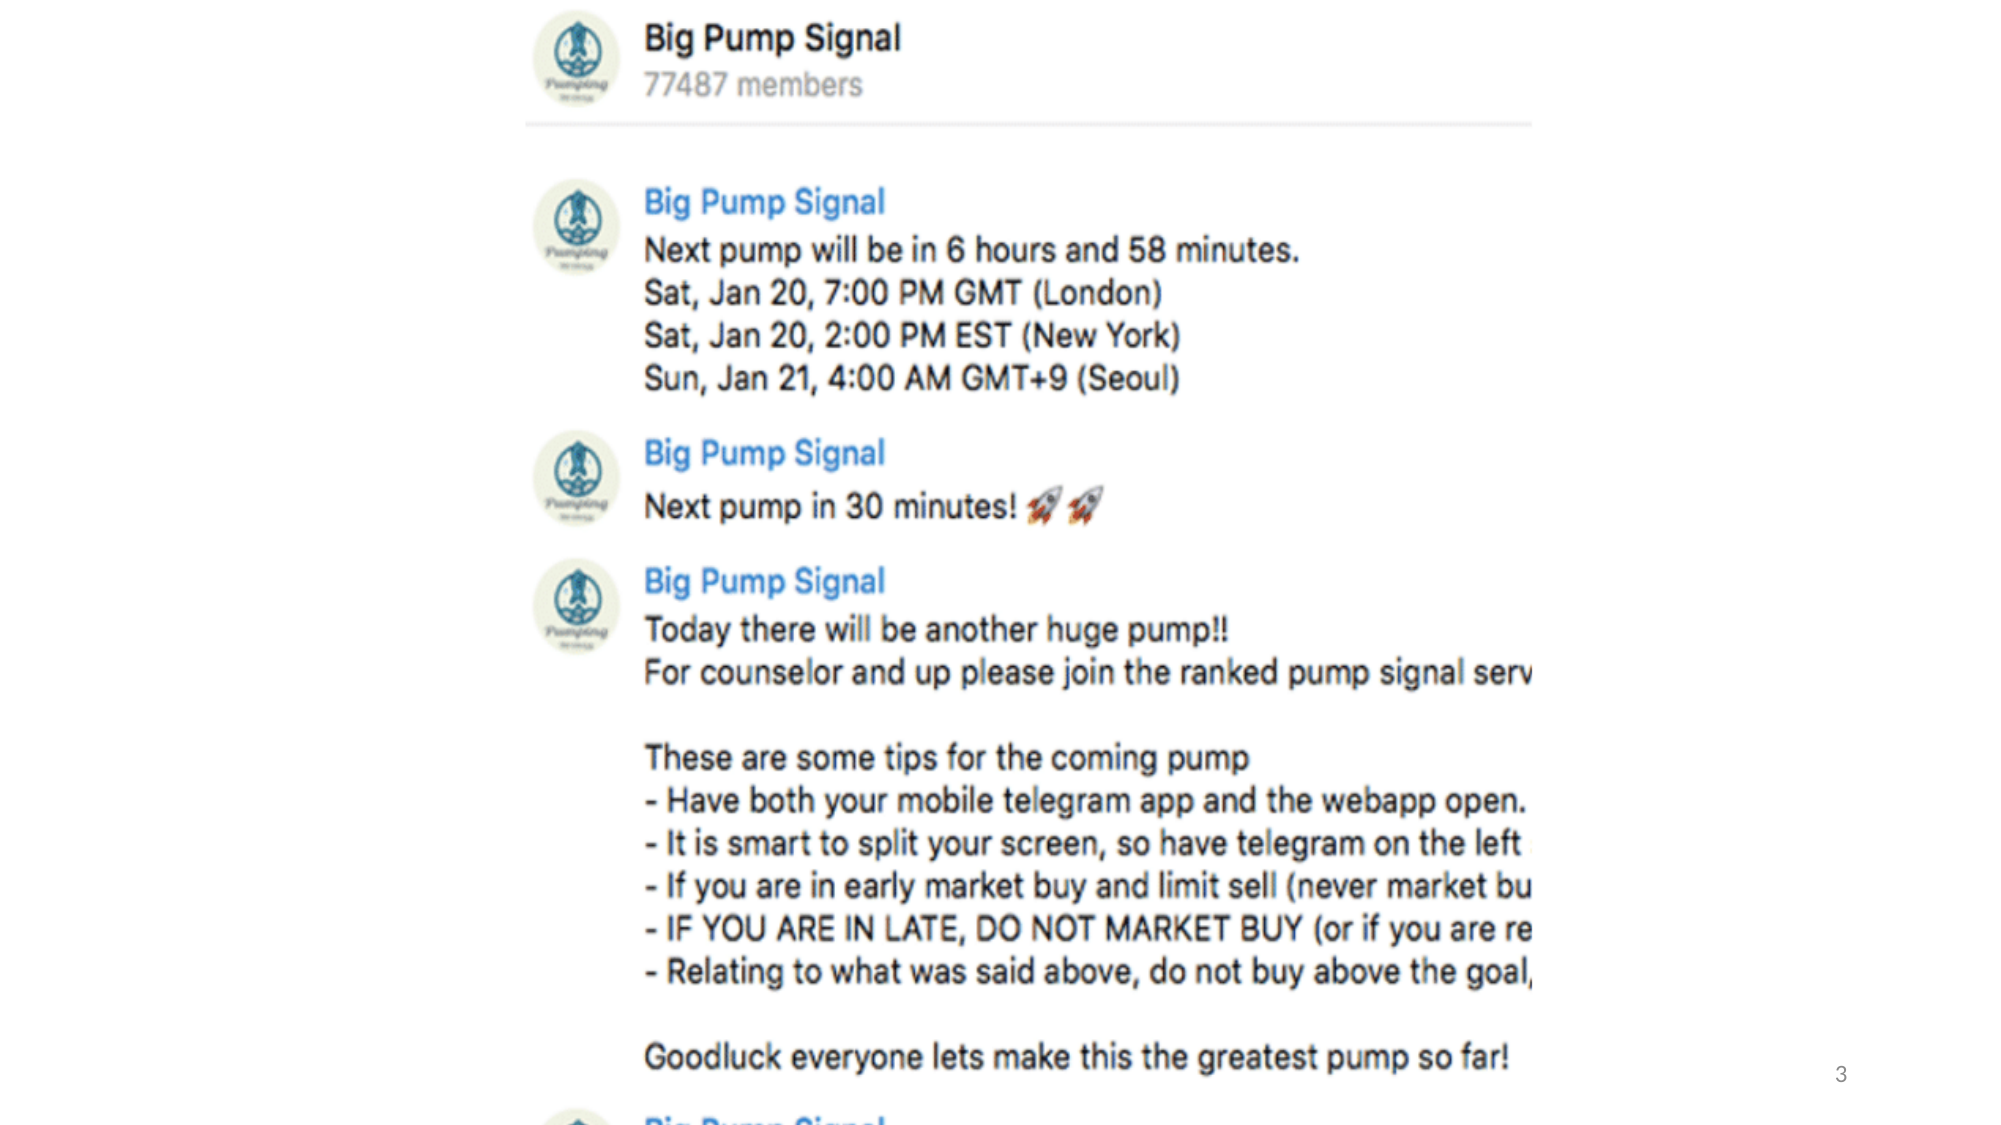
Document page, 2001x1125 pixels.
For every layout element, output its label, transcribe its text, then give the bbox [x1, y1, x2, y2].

picture [234, 0, 1824, 1125]
slide_number 3 [1824, 1042, 1863, 1103]
